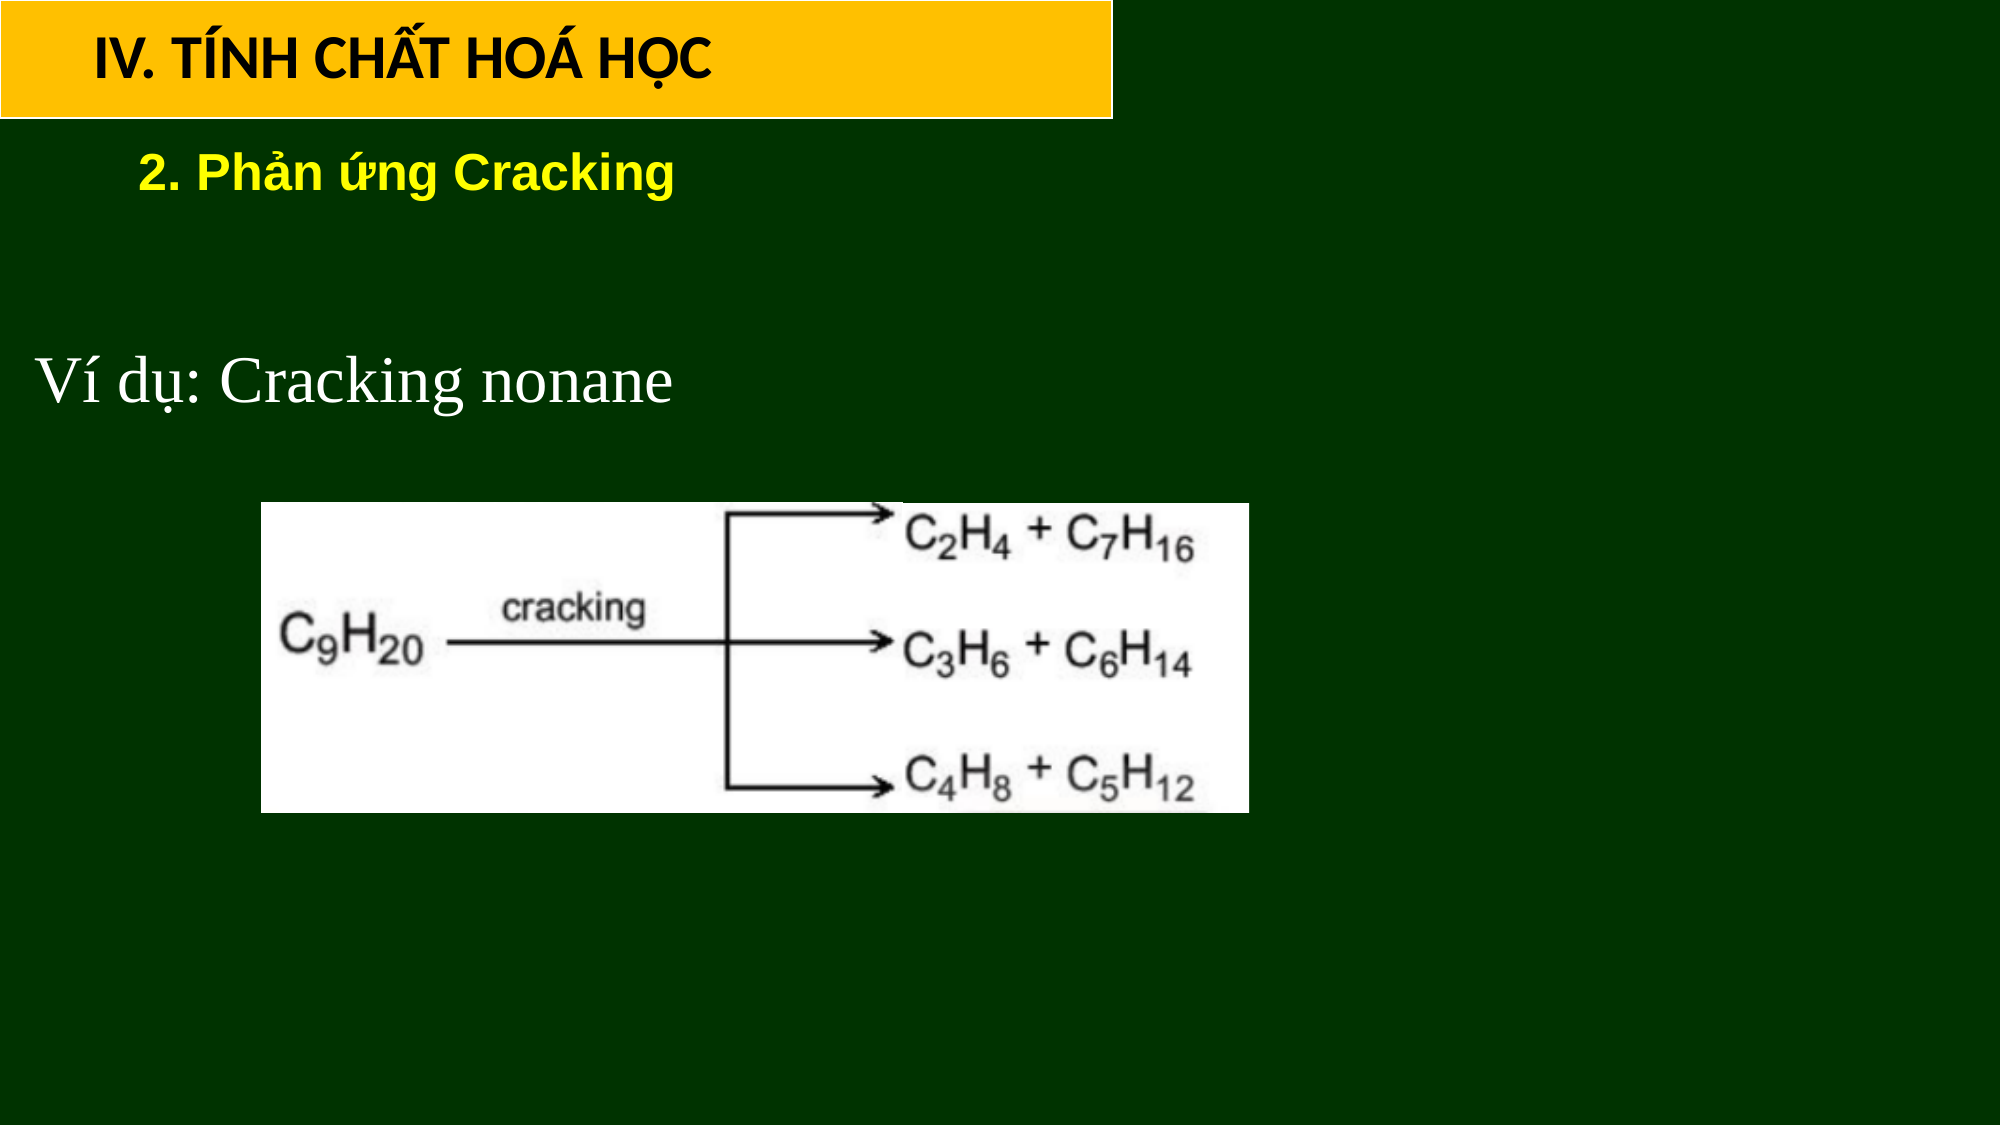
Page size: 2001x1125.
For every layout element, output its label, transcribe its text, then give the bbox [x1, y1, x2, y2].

picture [261, 502, 1250, 813]
text_box Ví dụ: Cracking nonane [19, 288, 708, 423]
text_box IV. TÍNH CHẤT HOÁ HỌC [0, 0, 1113, 119]
text_box 2. Phản ứng Cracking [48, 130, 1570, 209]
